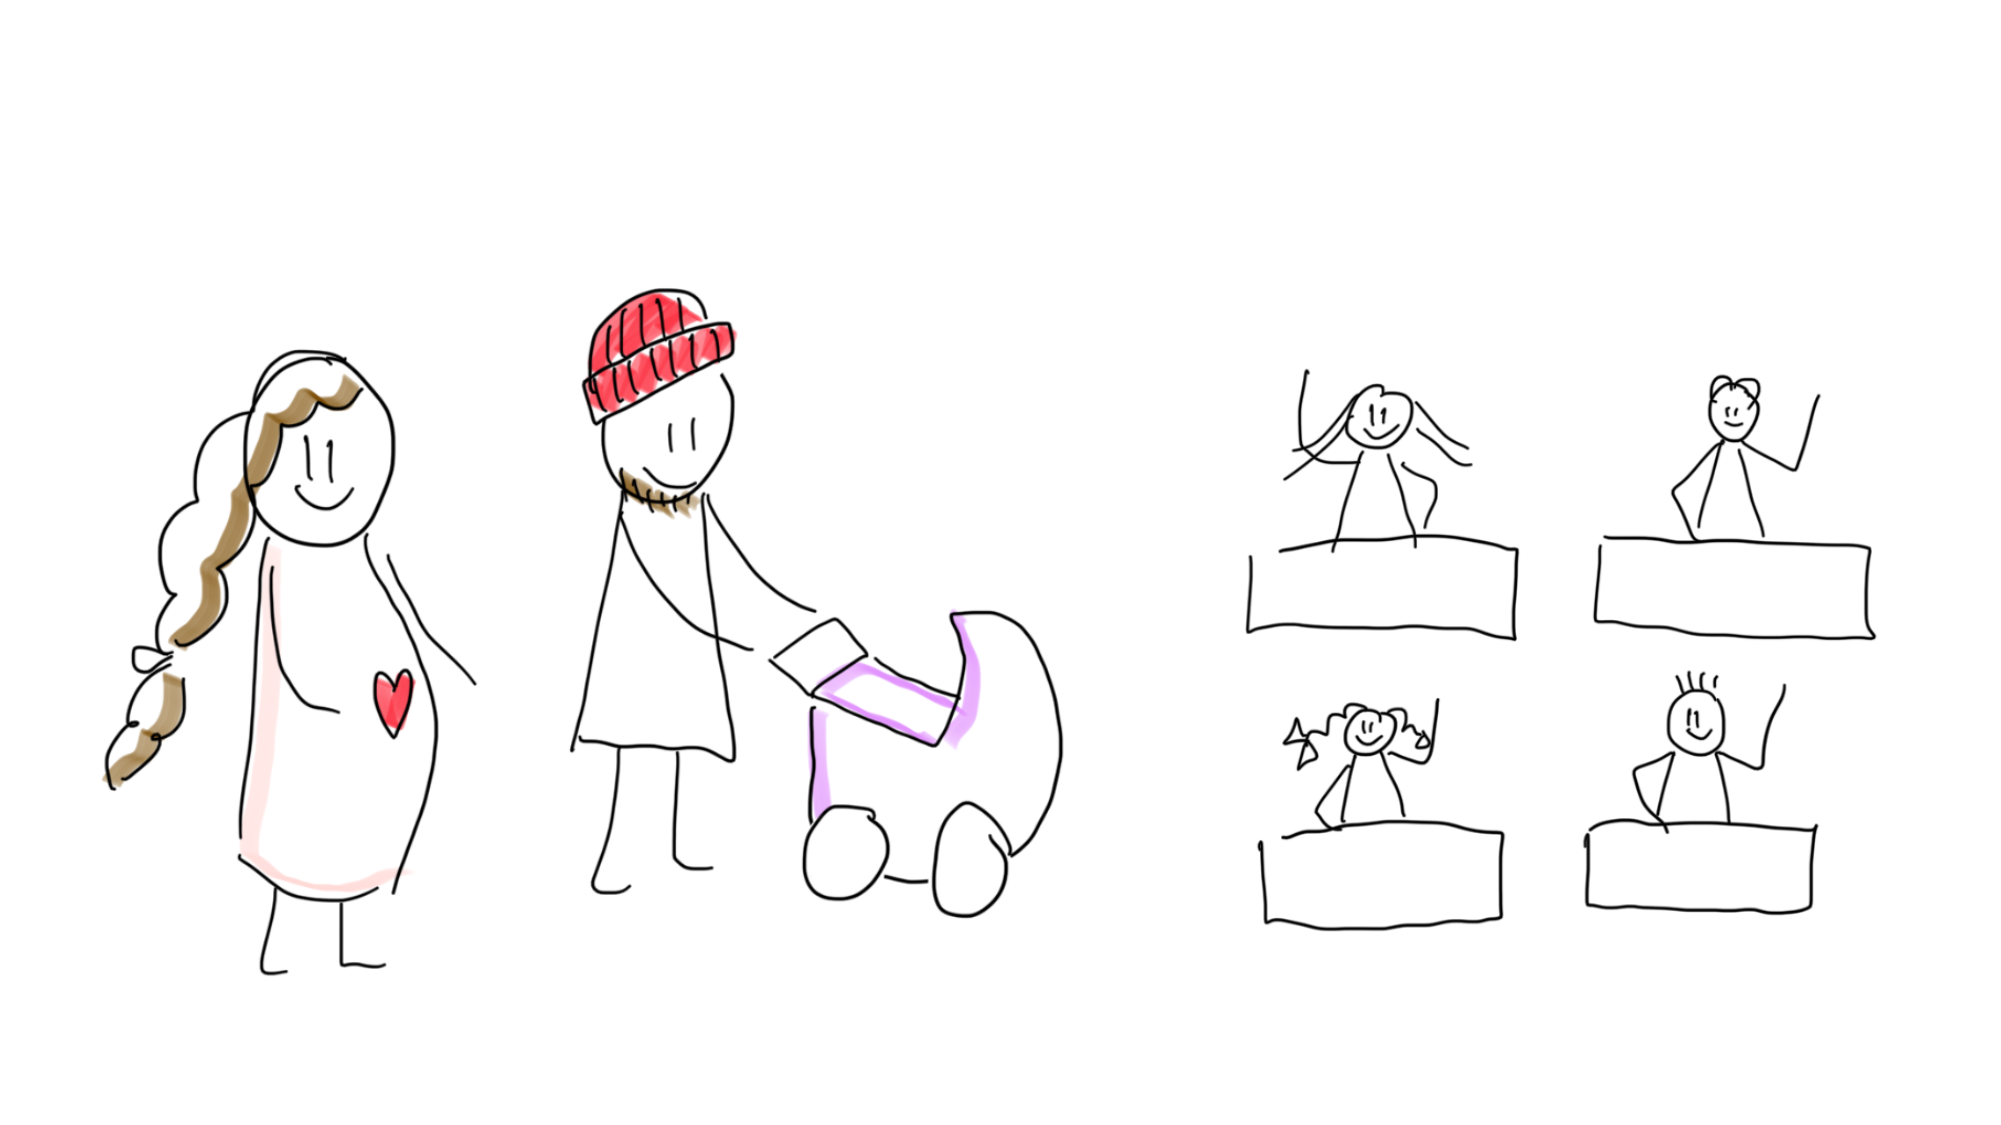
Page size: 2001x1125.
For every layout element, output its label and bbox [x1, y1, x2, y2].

list [47, 265, 1102, 980]
picture [1219, 341, 1913, 954]
